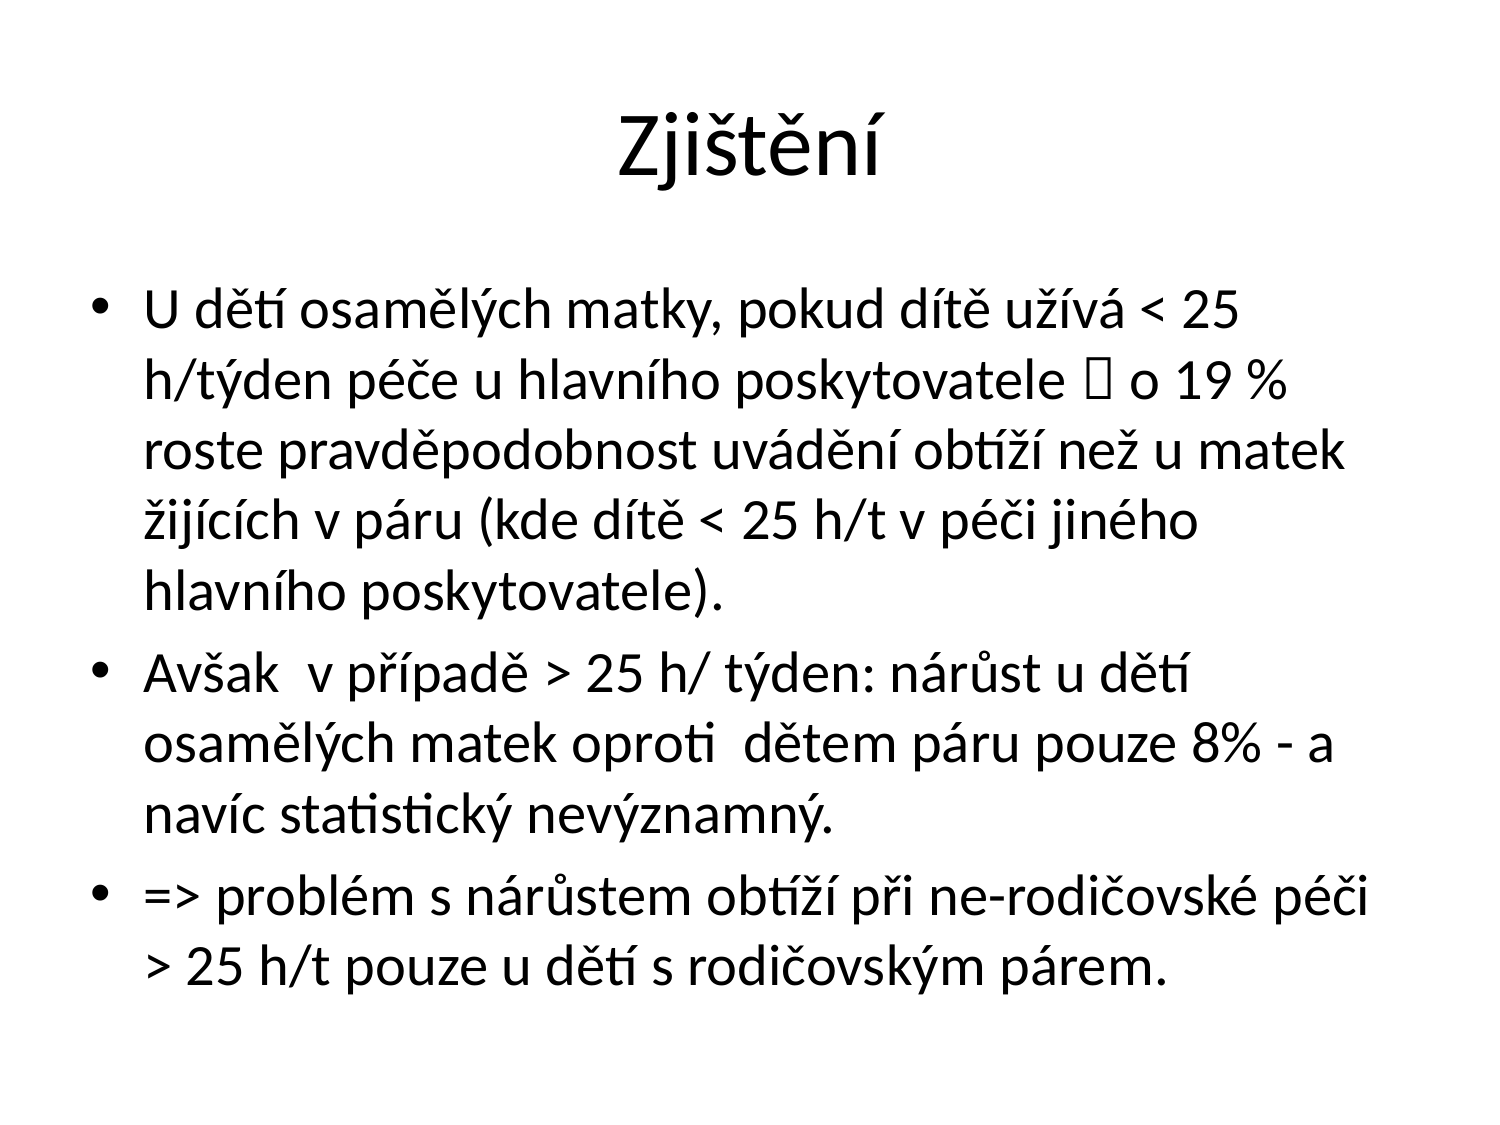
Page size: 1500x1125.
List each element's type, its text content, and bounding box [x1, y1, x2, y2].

list U dětí osamělých matky, pokud dítě užívá < 25 h/týden péče u hlavního poskytovatele  o 19 % roste pravděpodobnost uvádění obtíží než u matek žijících v páru (kde dítě < 25 h/t v péči jiného hlavního poskytovatele). Avšak v případě > 25 h/ týden: nárůst u dětí osamělých matek oproti dětem páru pouze 8% - a navíc statistický nevýznamný. => problém s nárůstem obtíží při ne-rodičovské péči > 25 h/t pouze u dětí s rodičovským párem. [75, 262, 1425, 1005]
title Zjištění [75, 45, 1425, 233]
